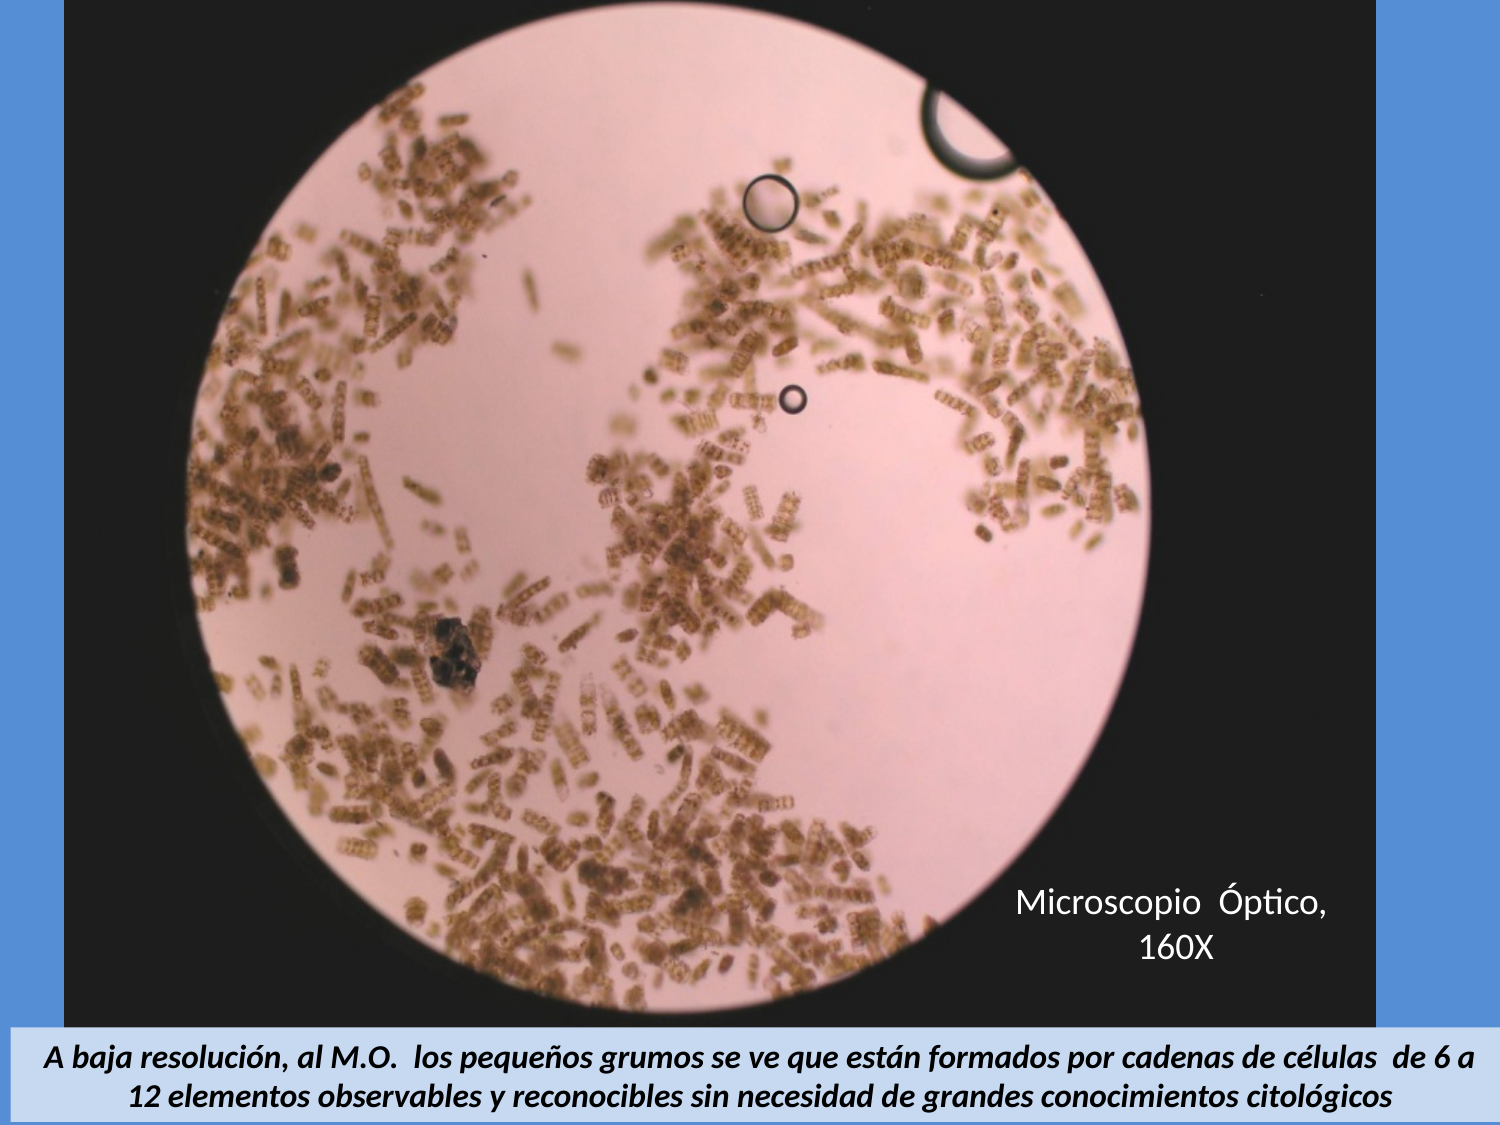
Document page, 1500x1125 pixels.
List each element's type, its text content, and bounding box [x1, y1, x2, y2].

text_box A baja resolución, al M.O. los pequeños grumos se ve que están formados por cadenas de células de 6 a 12 elementos observables y reconocibles sin necesidad de grandes conocimientos citológicos [10, 1027, 1500, 1122]
picture [64, 0, 1377, 1028]
